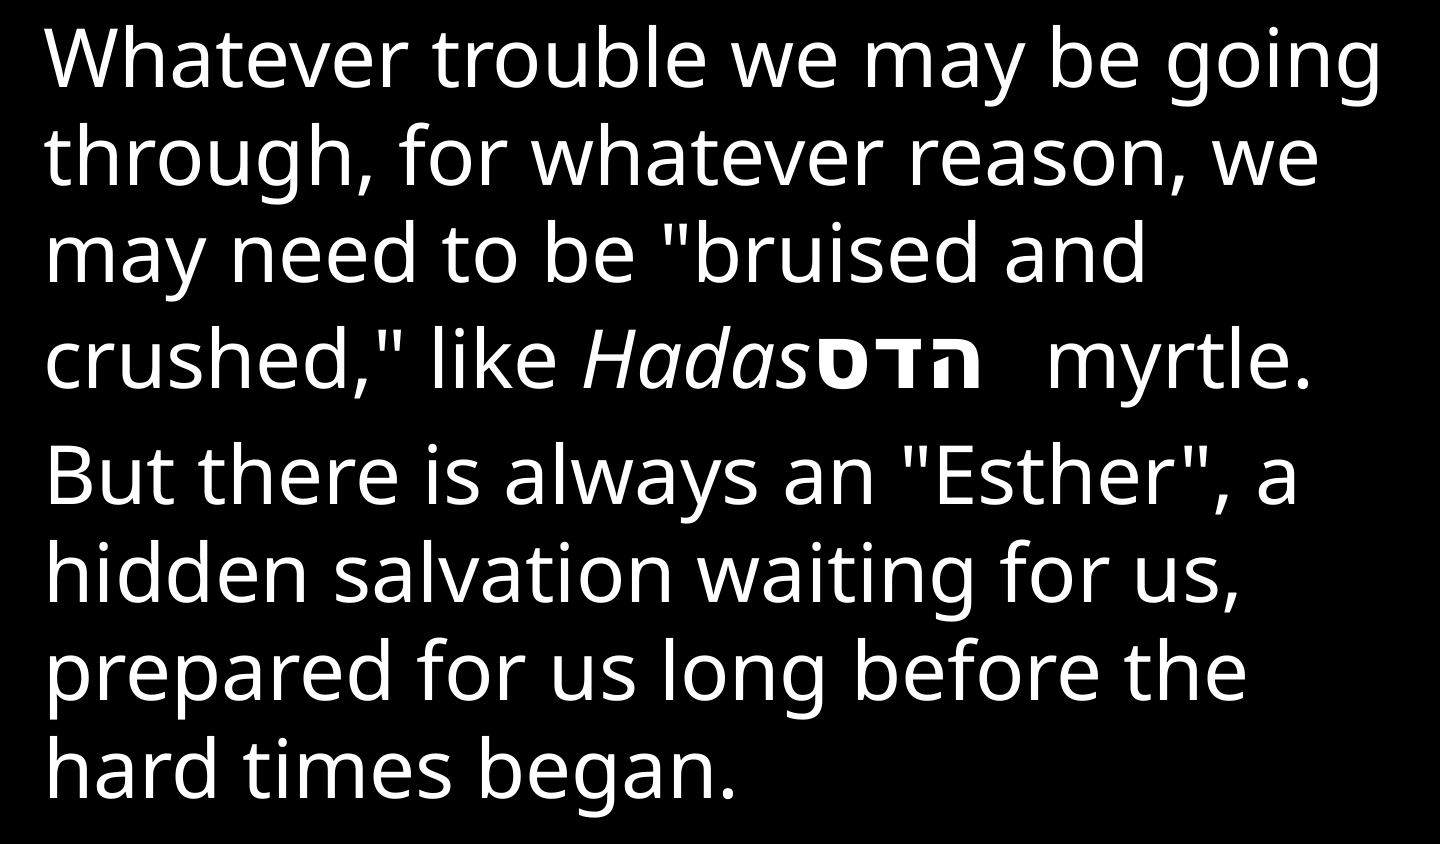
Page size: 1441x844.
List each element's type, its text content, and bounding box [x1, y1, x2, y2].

subtitle Whatever trouble we may be going through, for whatever reason, we may need to be "bruised and crushed," like Hadasהדס myrtle. But there is always an "Esther", a hidden salvation waiting for us, prepared for us long before the hard times began. [32, 0, 1408, 844]
